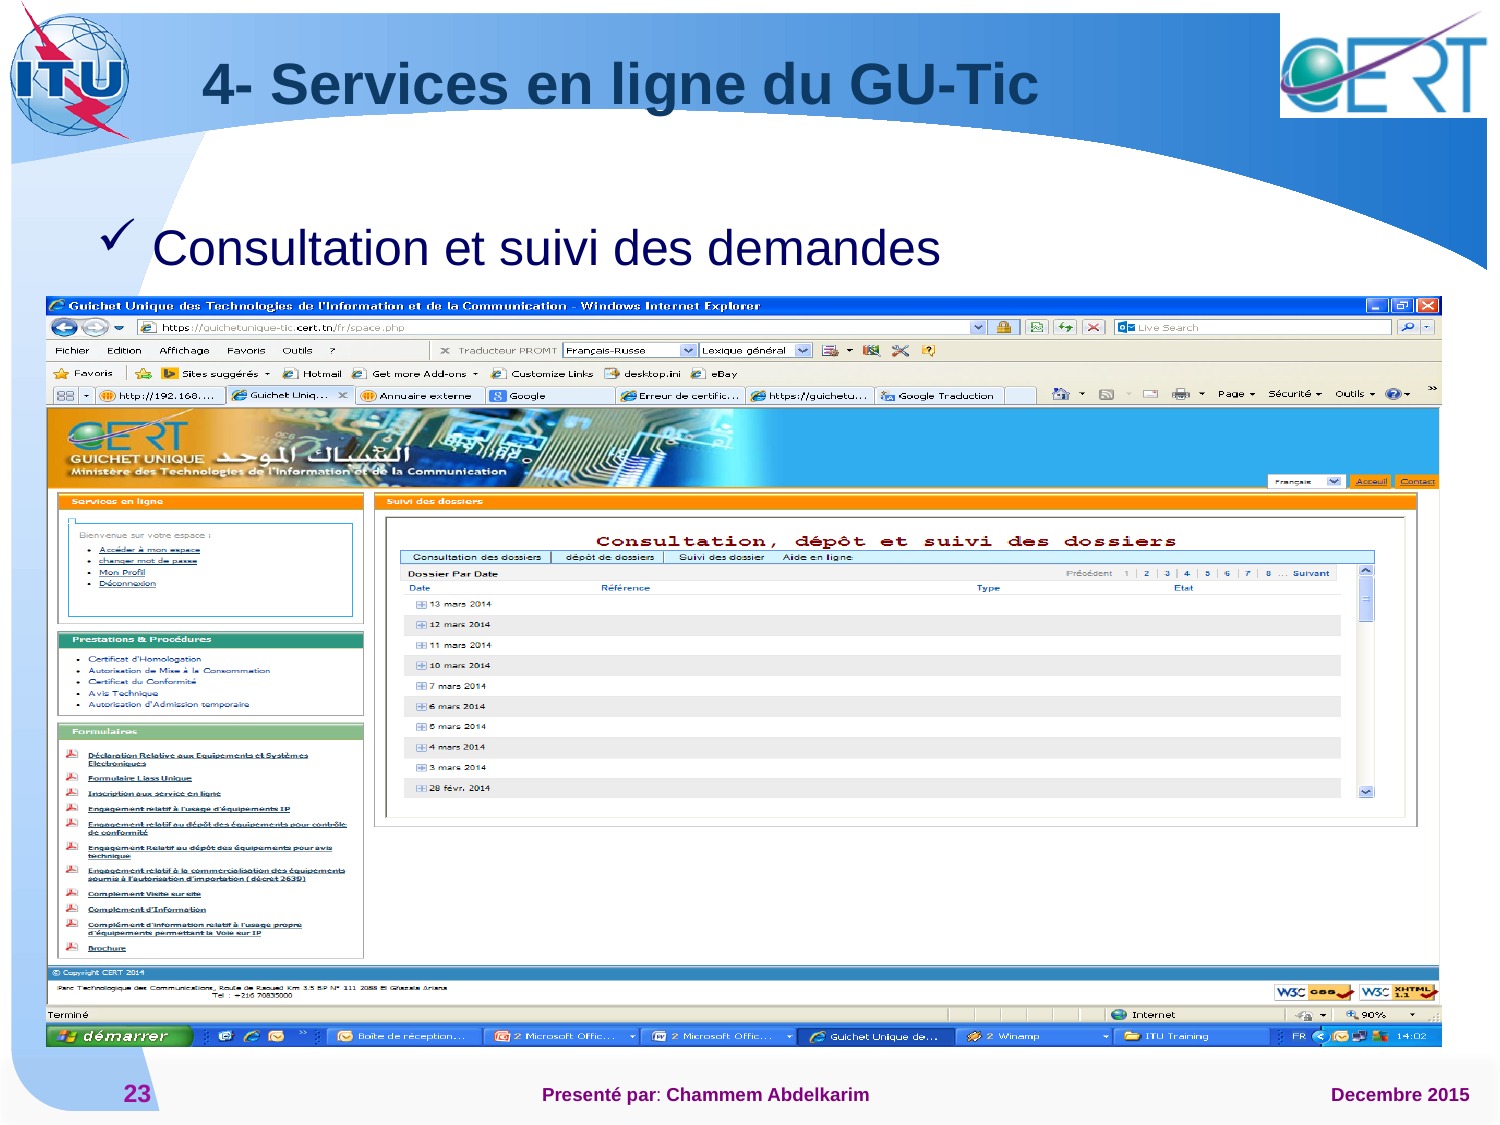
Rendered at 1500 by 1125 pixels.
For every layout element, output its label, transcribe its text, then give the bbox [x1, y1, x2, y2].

picture [0, 0, 139, 141]
picture [1280, 11, 1489, 118]
text_box Consultation et suivi des demandes [81, 208, 1418, 282]
text_box 4- Services en ligne du GU-Tic [187, 7, 1172, 157]
text_box [0, 1053, 1500, 1125]
picture [46, 296, 1442, 1047]
text_box Presenté par: Chammem Abdelkarim Decembre 2015 [527, 1064, 1489, 1113]
